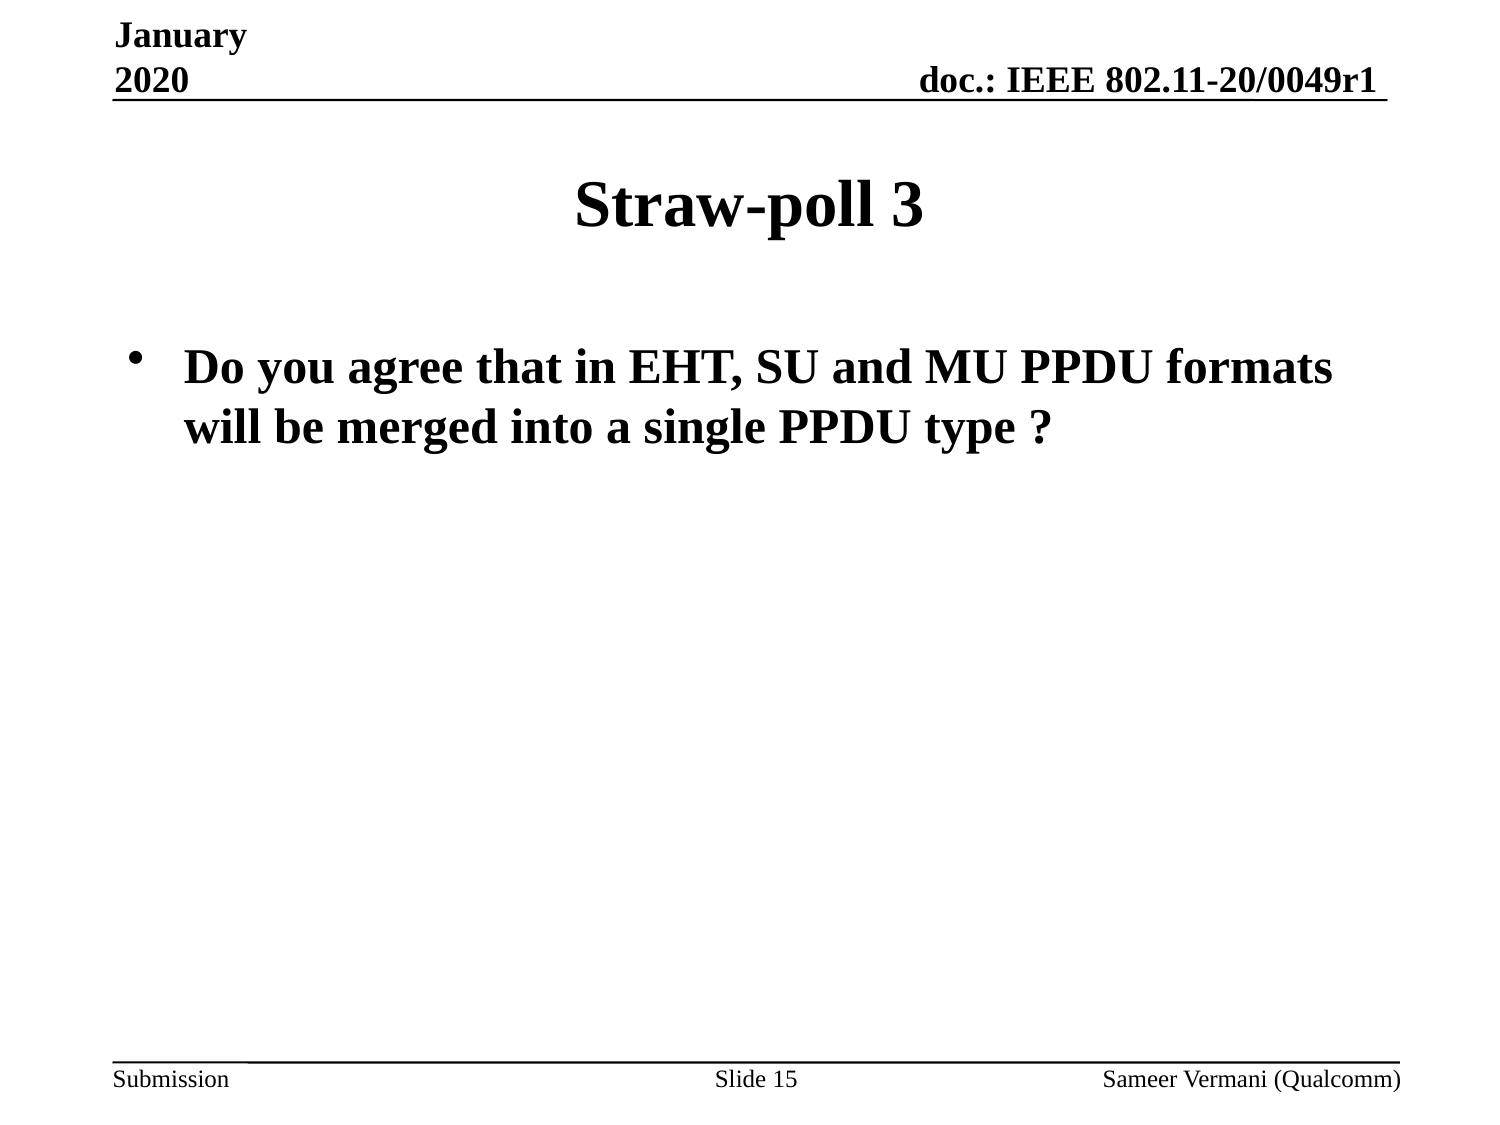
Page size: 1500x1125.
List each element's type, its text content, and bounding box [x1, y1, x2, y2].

title Straw-poll 3 [112, 112, 1388, 288]
list Do you agree that in EHT, SU and MU PPDU formats will be merged into a single PPDU type ? [112, 326, 1388, 1002]
slide_number Slide 15 [712, 1061, 800, 1093]
footer Sameer Vermani (Qualcomm) [1062, 1061, 1402, 1093]
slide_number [114, 54, 278, 101]
